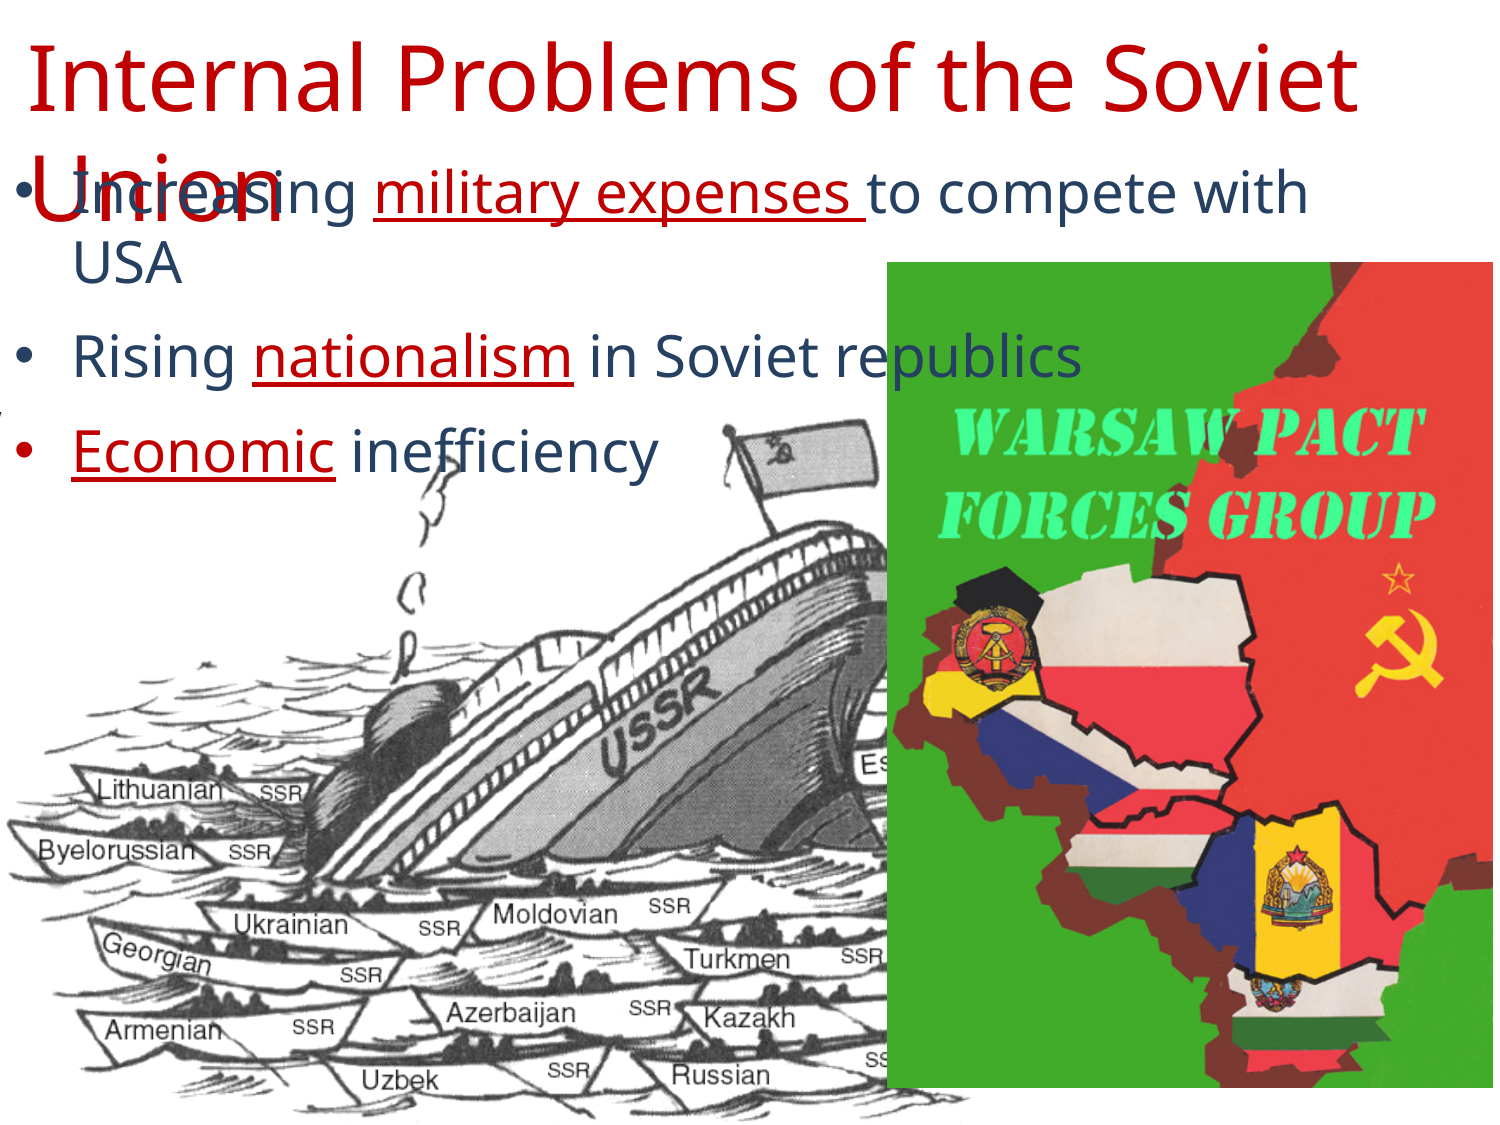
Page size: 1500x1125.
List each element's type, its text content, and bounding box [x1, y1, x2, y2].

text_box Internal Problems of the Soviet Union [12, 12, 1463, 248]
picture [0, 262, 1493, 1125]
text_box Increasing military expenses to compete with USA Rising nationalism in Soviet republics Economic inefficiency [0, 147, 1438, 410]
